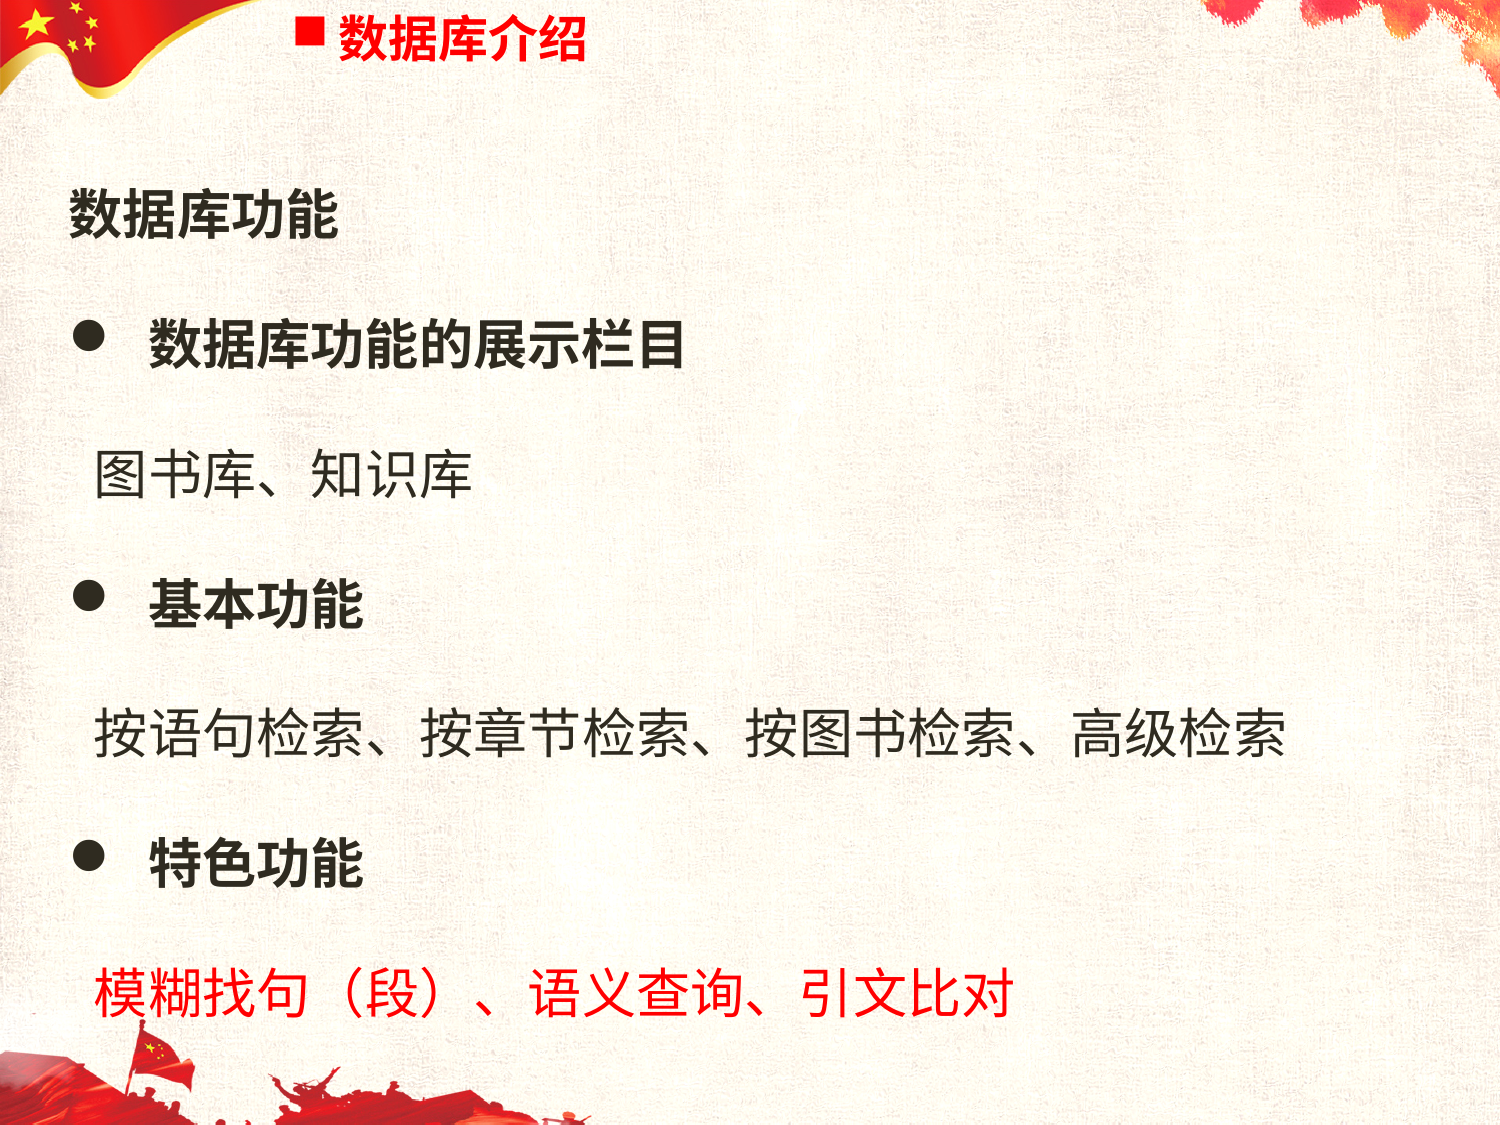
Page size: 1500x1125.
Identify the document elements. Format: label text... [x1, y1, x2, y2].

text_box 数据库功能 数据库功能的展示栏目 图书库、知识库 基本功能 按语句检索、按章节检索、按图书检索、高级检索 特色功能 模糊找句（段）、语义查询、引文比对 [53, 107, 1465, 1032]
picture [0, 0, 1500, 1125]
text_box 数据库介绍 [276, 0, 631, 75]
